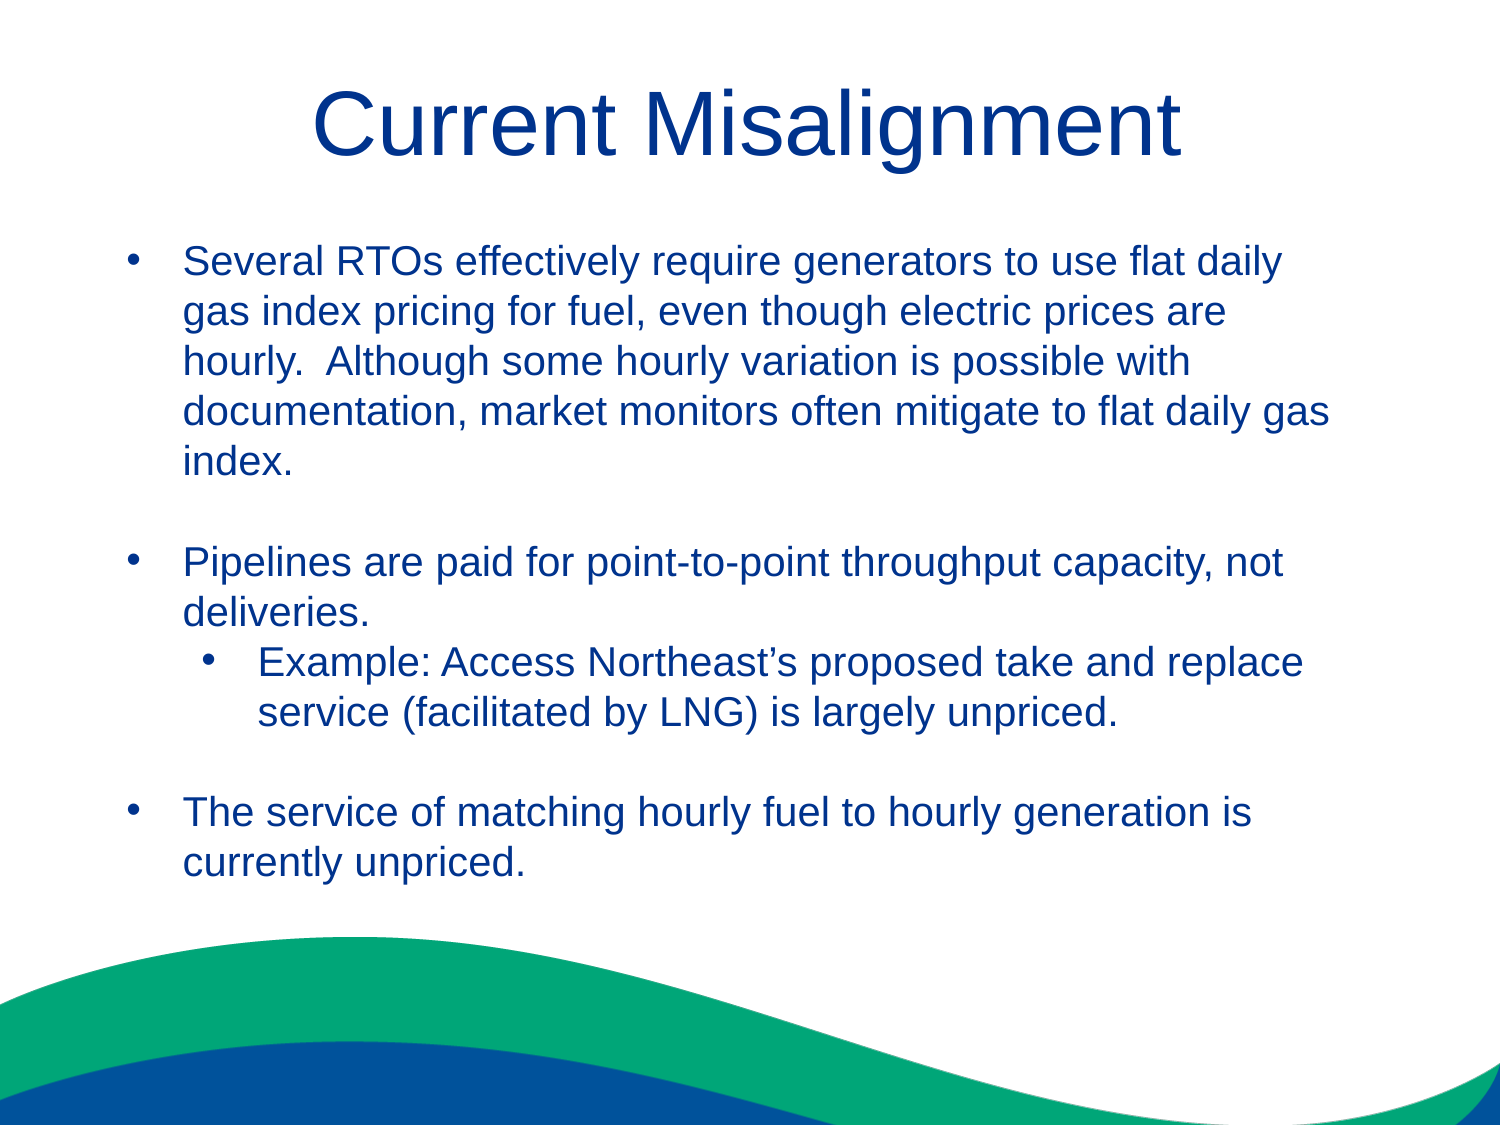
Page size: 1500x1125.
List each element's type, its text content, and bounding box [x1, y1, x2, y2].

title Current Misalignment [95, 56, 1425, 169]
text_box Several RTOs effectively require generators to use flat daily gas index pricing for fuel, even though electric prices are hourly. Although some hourly variation is possible with documentation, market monitors often mitigate to flat daily gas index. Pipelines are paid for point-to-point throughput capacity, not deliveries. Example: Access Northeast’s proposed take and replace service (facilitated by LNG) is largely unpriced. The service of matching hourly fuel to hourly generation is currently unpriced. [111, 226, 1363, 987]
picture [0, 937, 1500, 1125]
